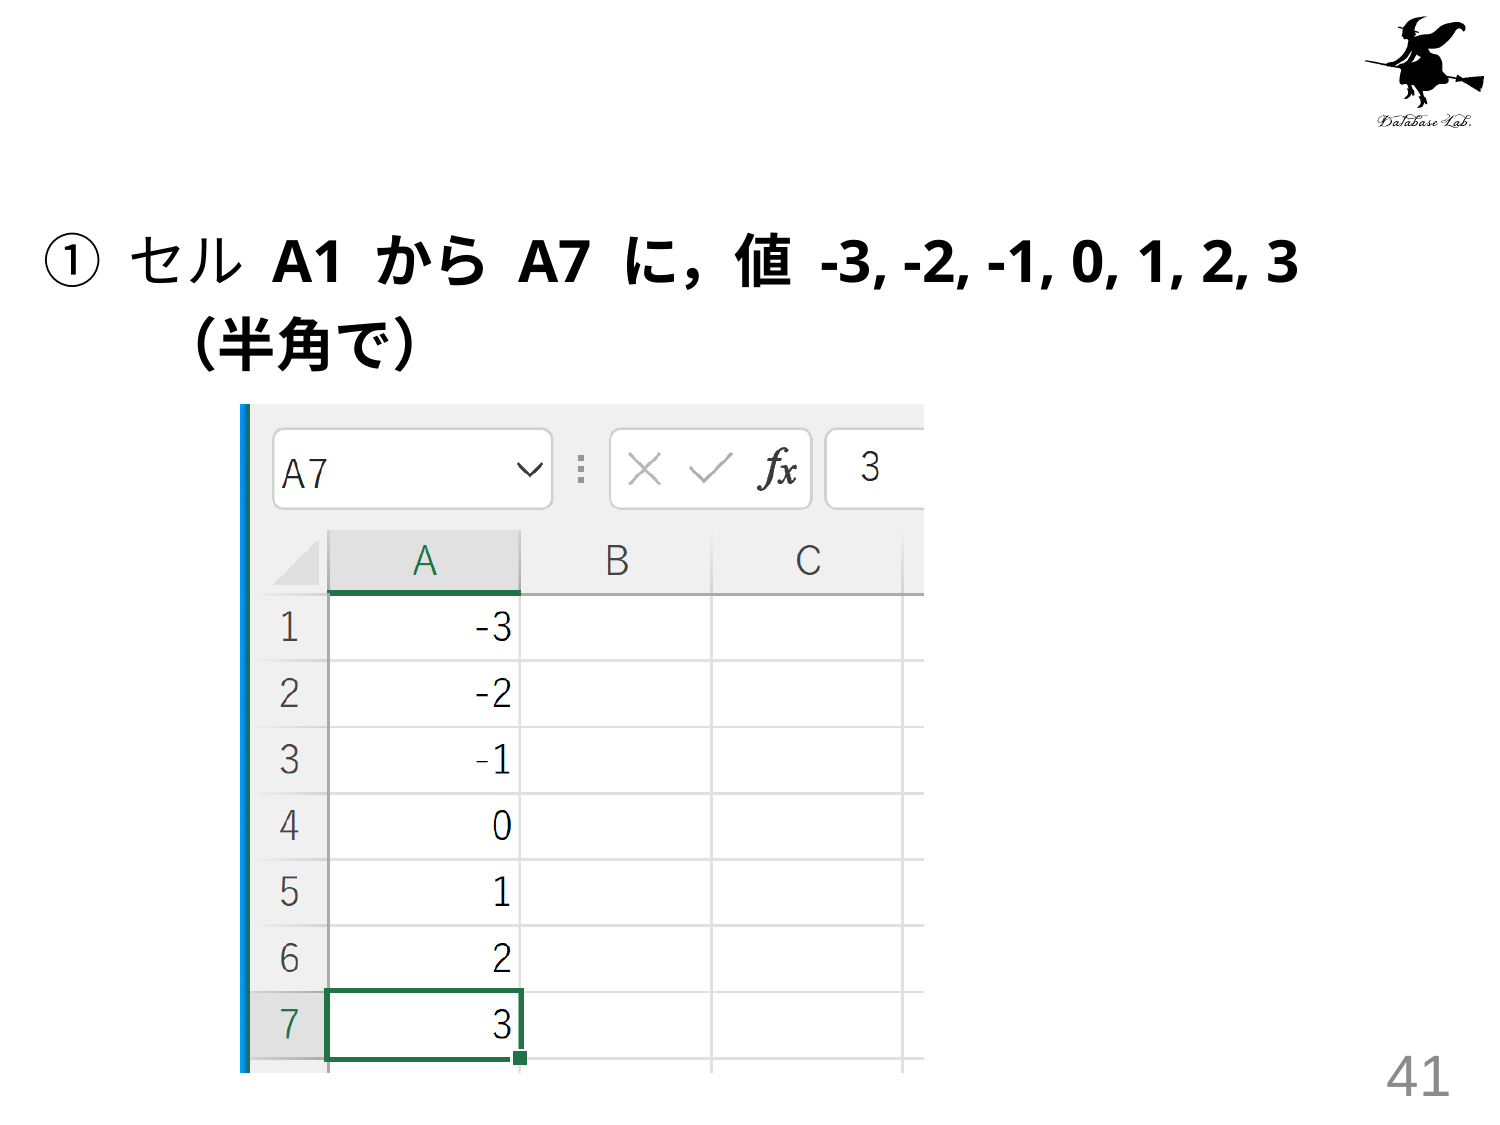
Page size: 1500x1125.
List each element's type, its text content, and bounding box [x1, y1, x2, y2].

text_box ① セル A1 から A7 に，値 -3, -2, -1, 0, 1, 2, 3 （半角で） [32, 226, 1468, 863]
slide_number 41 [1129, 1042, 1467, 1103]
picture [240, 404, 924, 1073]
picture [1362, 14, 1486, 130]
